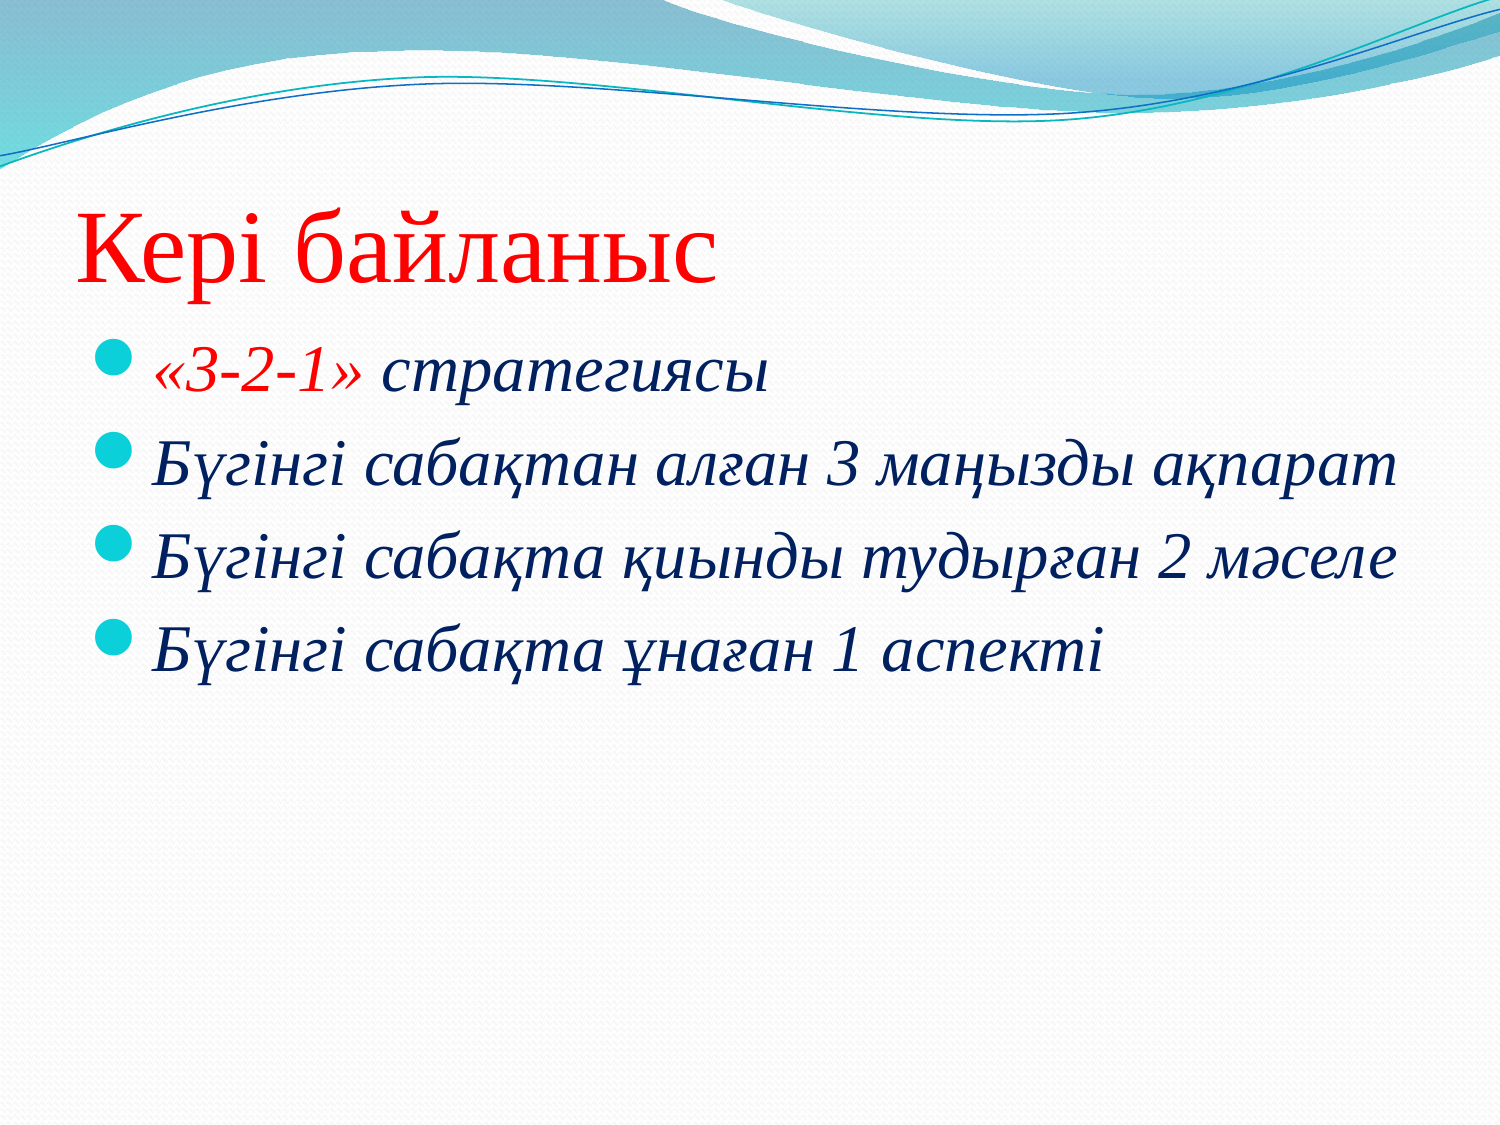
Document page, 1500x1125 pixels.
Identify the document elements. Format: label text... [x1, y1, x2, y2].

title Кері байланыс [75, 115, 1425, 303]
list «3-2-1» стратегиясы Бүгінгі сабақтан алған 3 маңызды ақпарат Бүгінгі сабақта қиынды тудырған 2 мәселе Бүгінгі сабақта ұнаған 1 аспекті [75, 317, 1425, 1038]
